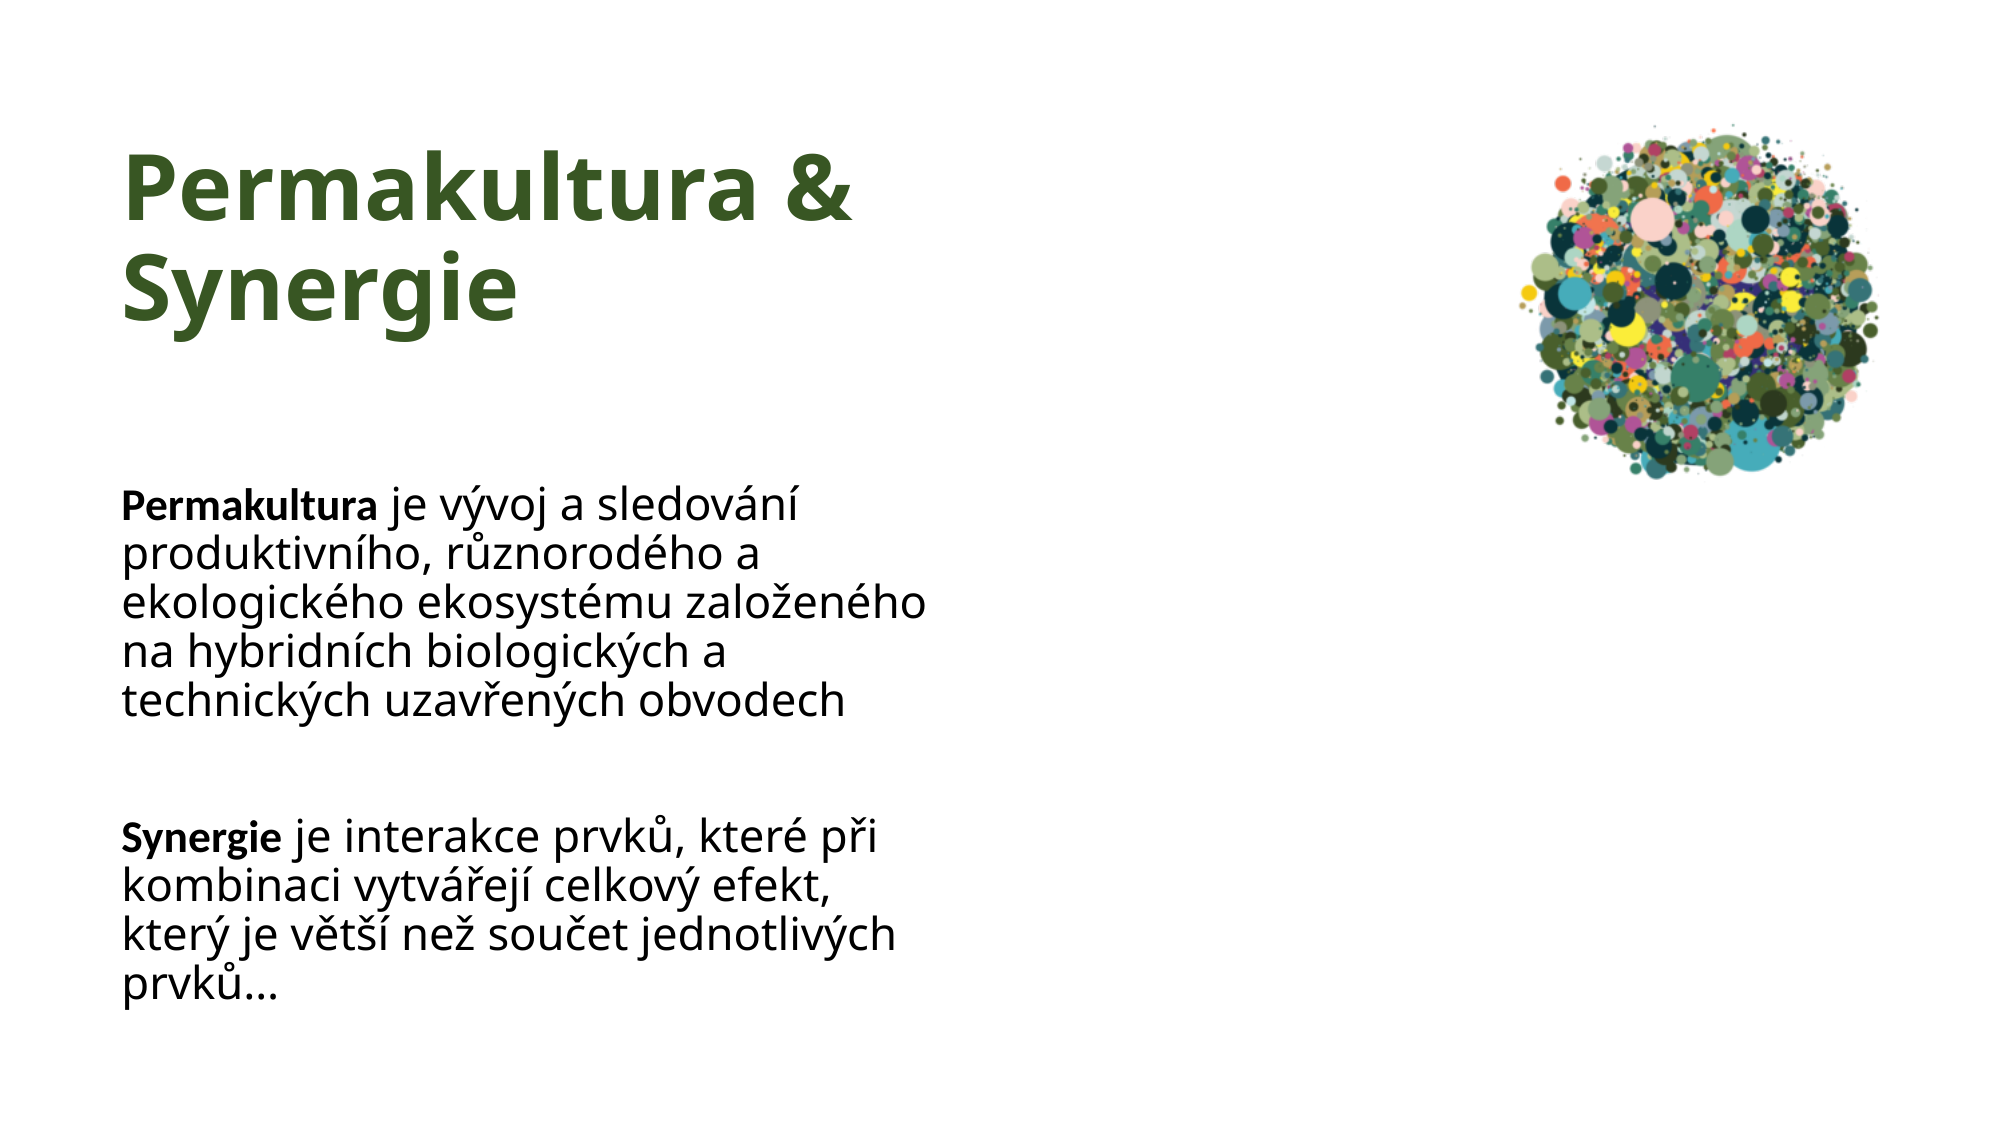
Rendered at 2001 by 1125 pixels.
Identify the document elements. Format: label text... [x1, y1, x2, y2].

list Permakultura je vývoj a sledování produktivního, různorodého a ekologického ekosystému založeného na hybridních biologických a technických uzavřených obvodech Synergie je interakce prvků, které při kombinaci vytvářejí celkový efekt, který je větší než součet jednotlivých prvků… [106, 399, 948, 1021]
picture [1501, 103, 1894, 504]
title Permakultura & Synergie [106, 103, 1104, 379]
